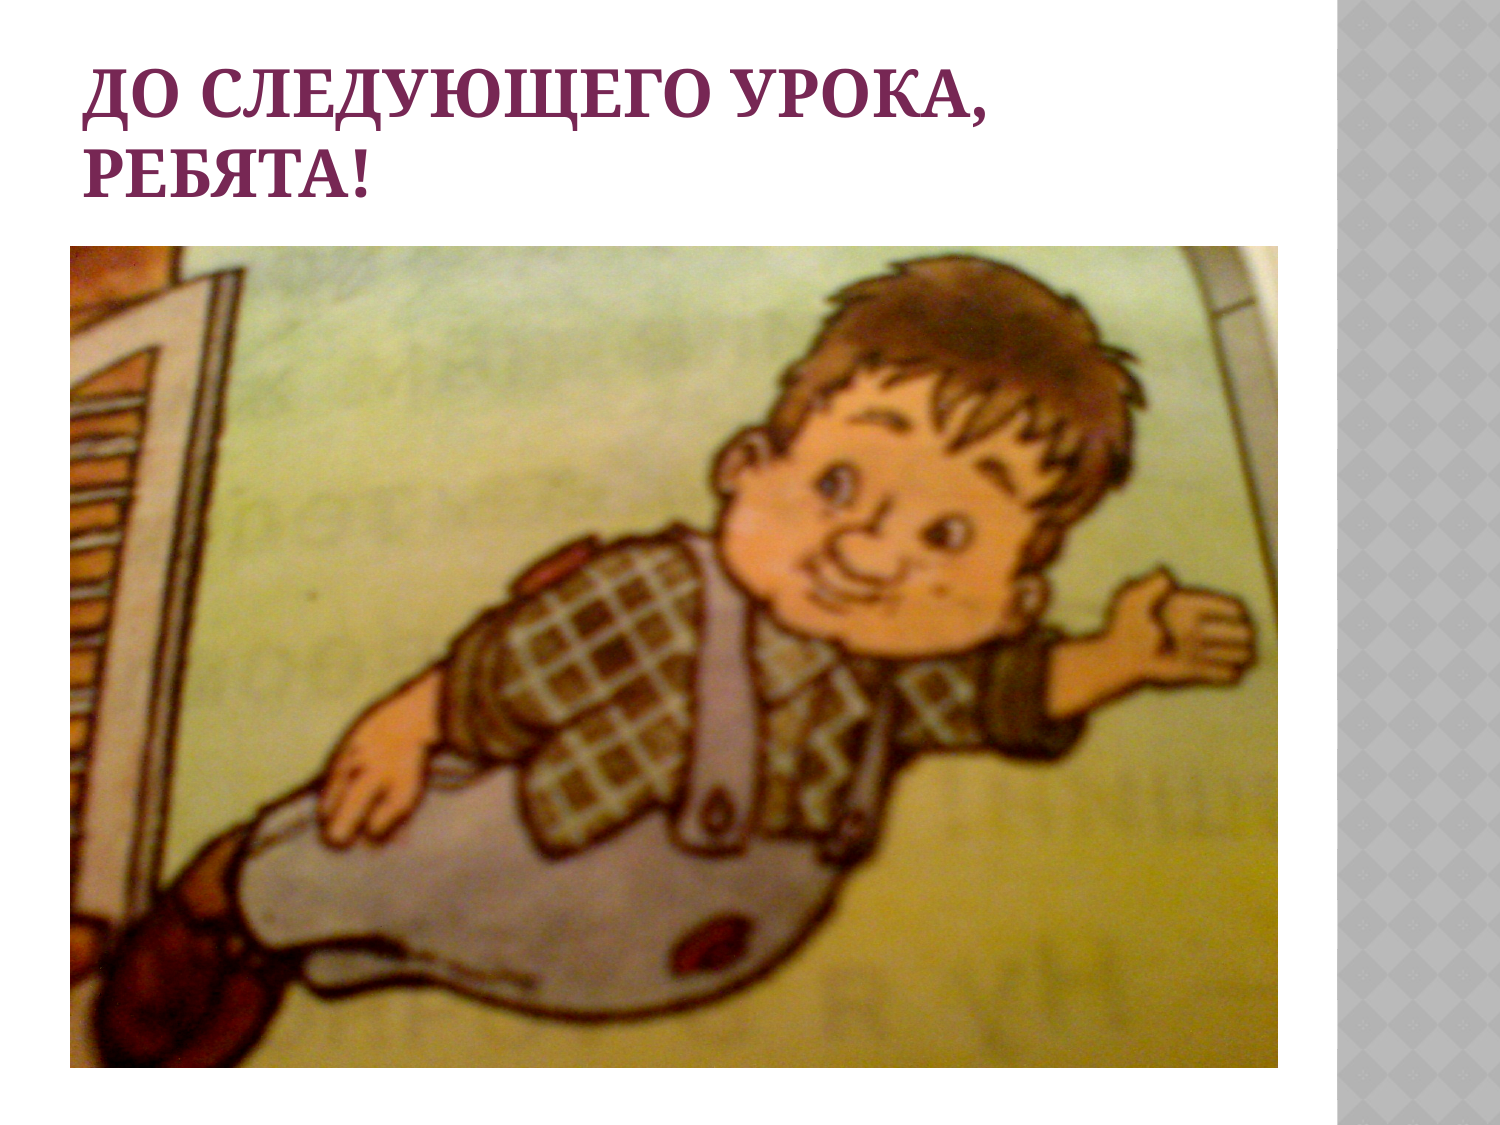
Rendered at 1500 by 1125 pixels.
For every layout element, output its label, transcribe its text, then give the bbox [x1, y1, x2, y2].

title До следующего урока, ребята! [75, 37, 1207, 211]
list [69, 245, 1278, 1068]
